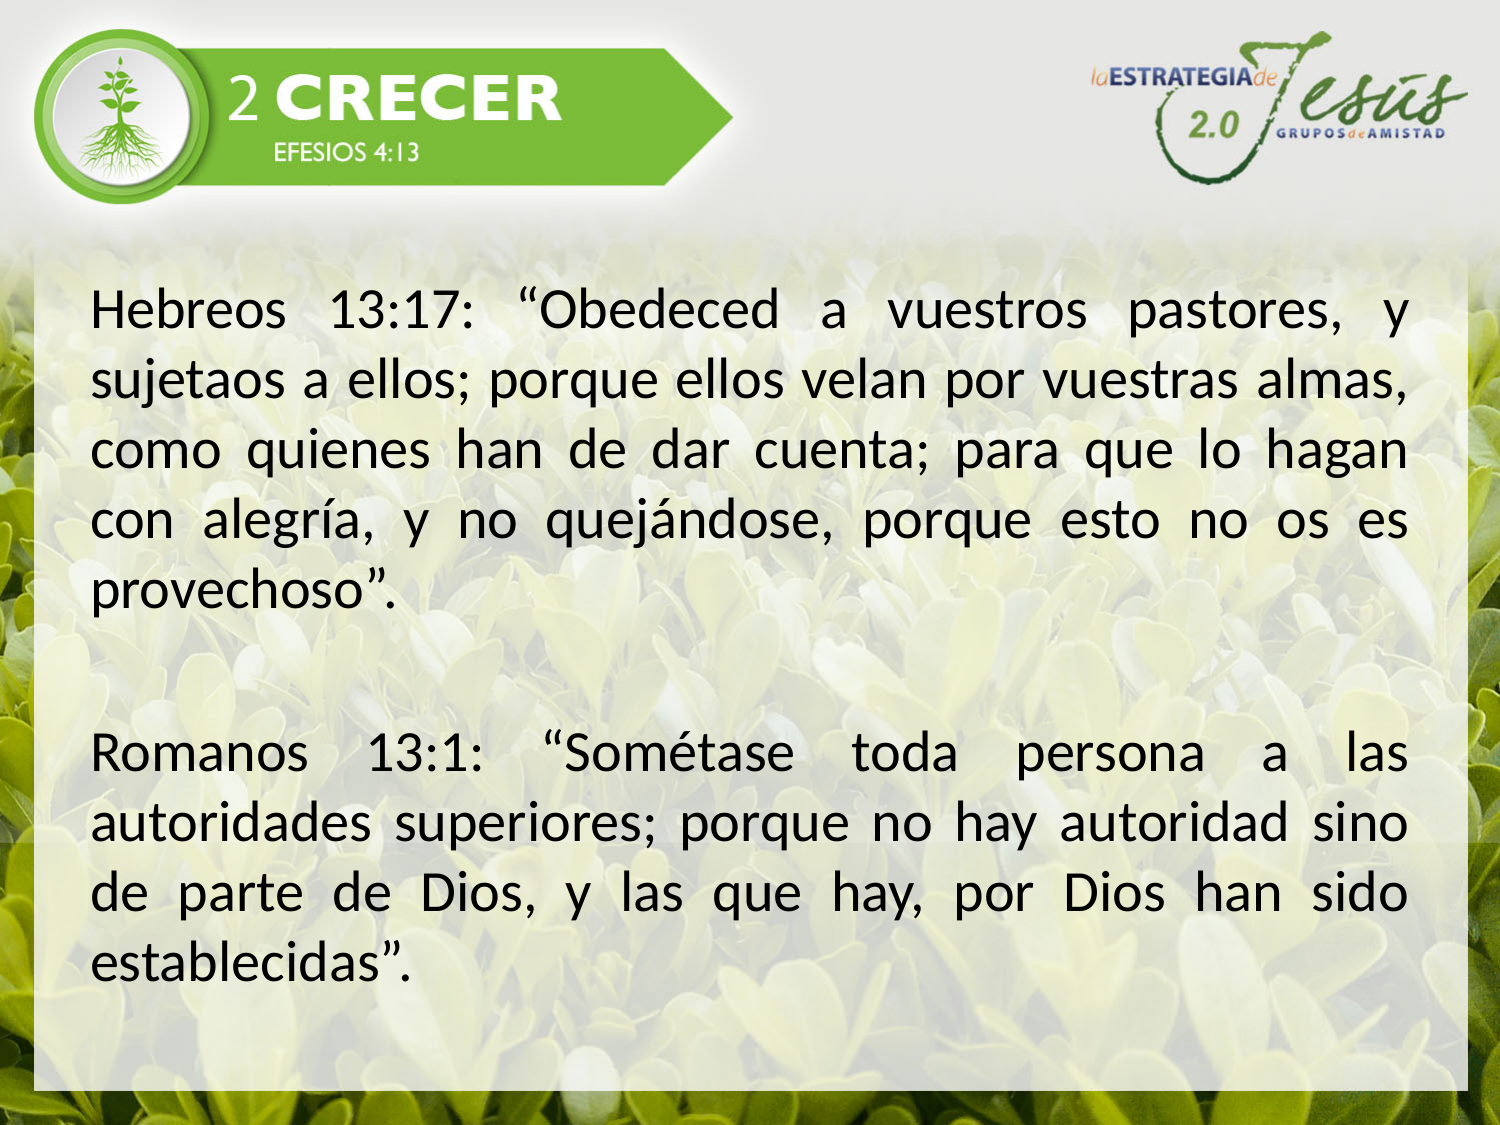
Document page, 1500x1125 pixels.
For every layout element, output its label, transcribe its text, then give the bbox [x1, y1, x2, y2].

list Hebreos 13:17: “Obedeced a vuestros pastores, y sujetaos a ellos; porque ellos velan por vuestras almas, como quienes han de dar cuenta; para que lo hagan con alegría, y no quejándose, porque esto no os es provechoso”. Romanos 13:1: “Sométase toda persona a las autoridades superiores; porque no hay autoridad sino de parte de Dios, y las que hay, por Dios han sido establecidas”. [75, 262, 1425, 1005]
picture [0, 0, 1500, 1125]
